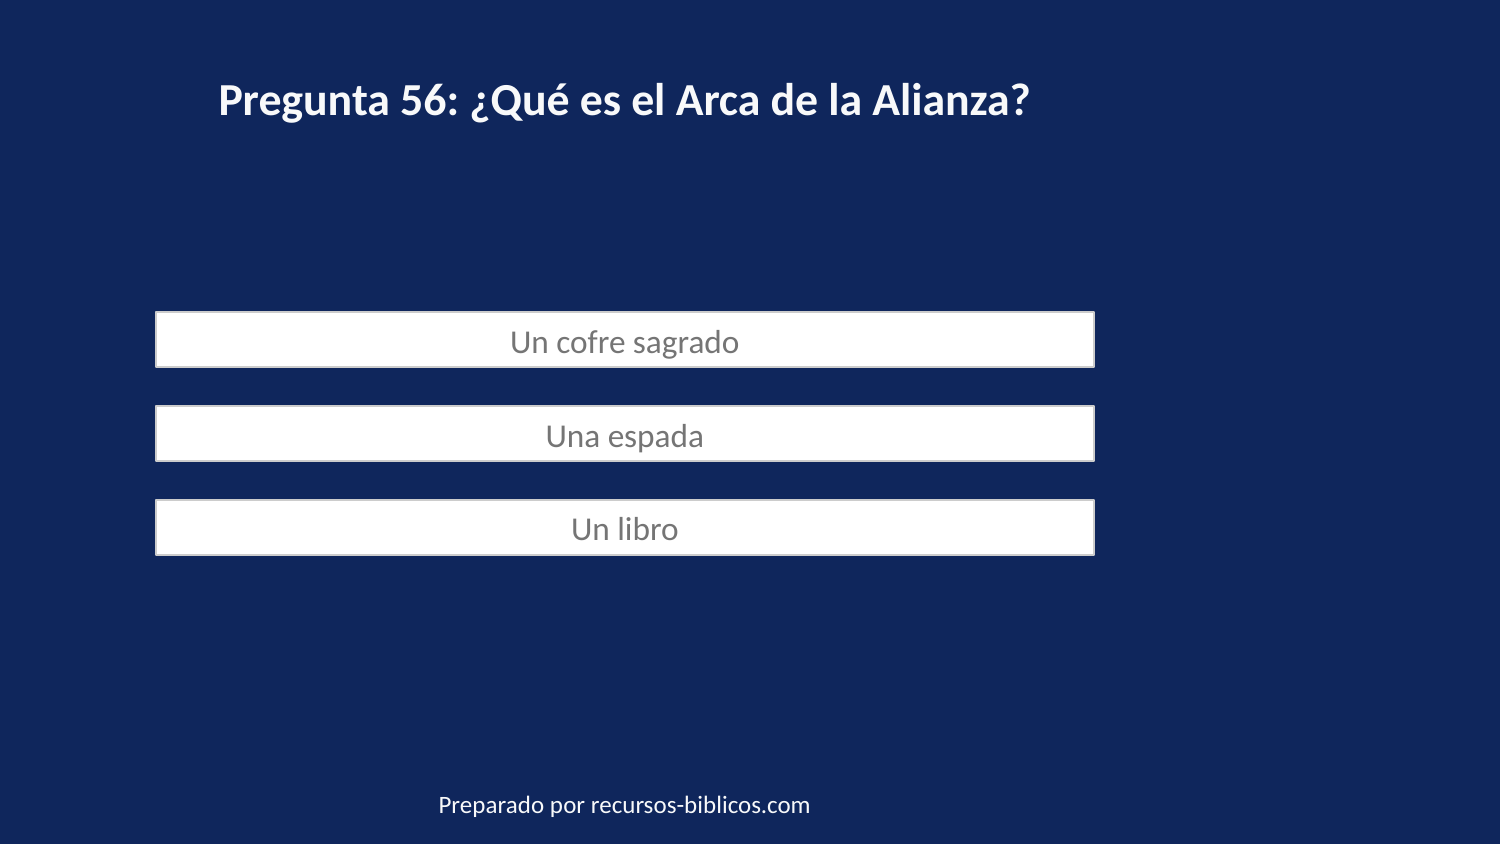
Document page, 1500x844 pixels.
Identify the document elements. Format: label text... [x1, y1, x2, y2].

text_box Una espada [156, 406, 1094, 462]
text_box Preparado por recursos-biblicos.com [78, 781, 1172, 827]
text_box Pregunta 56: ¿Qué es el Arca de la Alianza? [78, 62, 1172, 133]
text_box Un cofre sagrado [156, 312, 1094, 368]
text_box Un libro [156, 499, 1094, 555]
